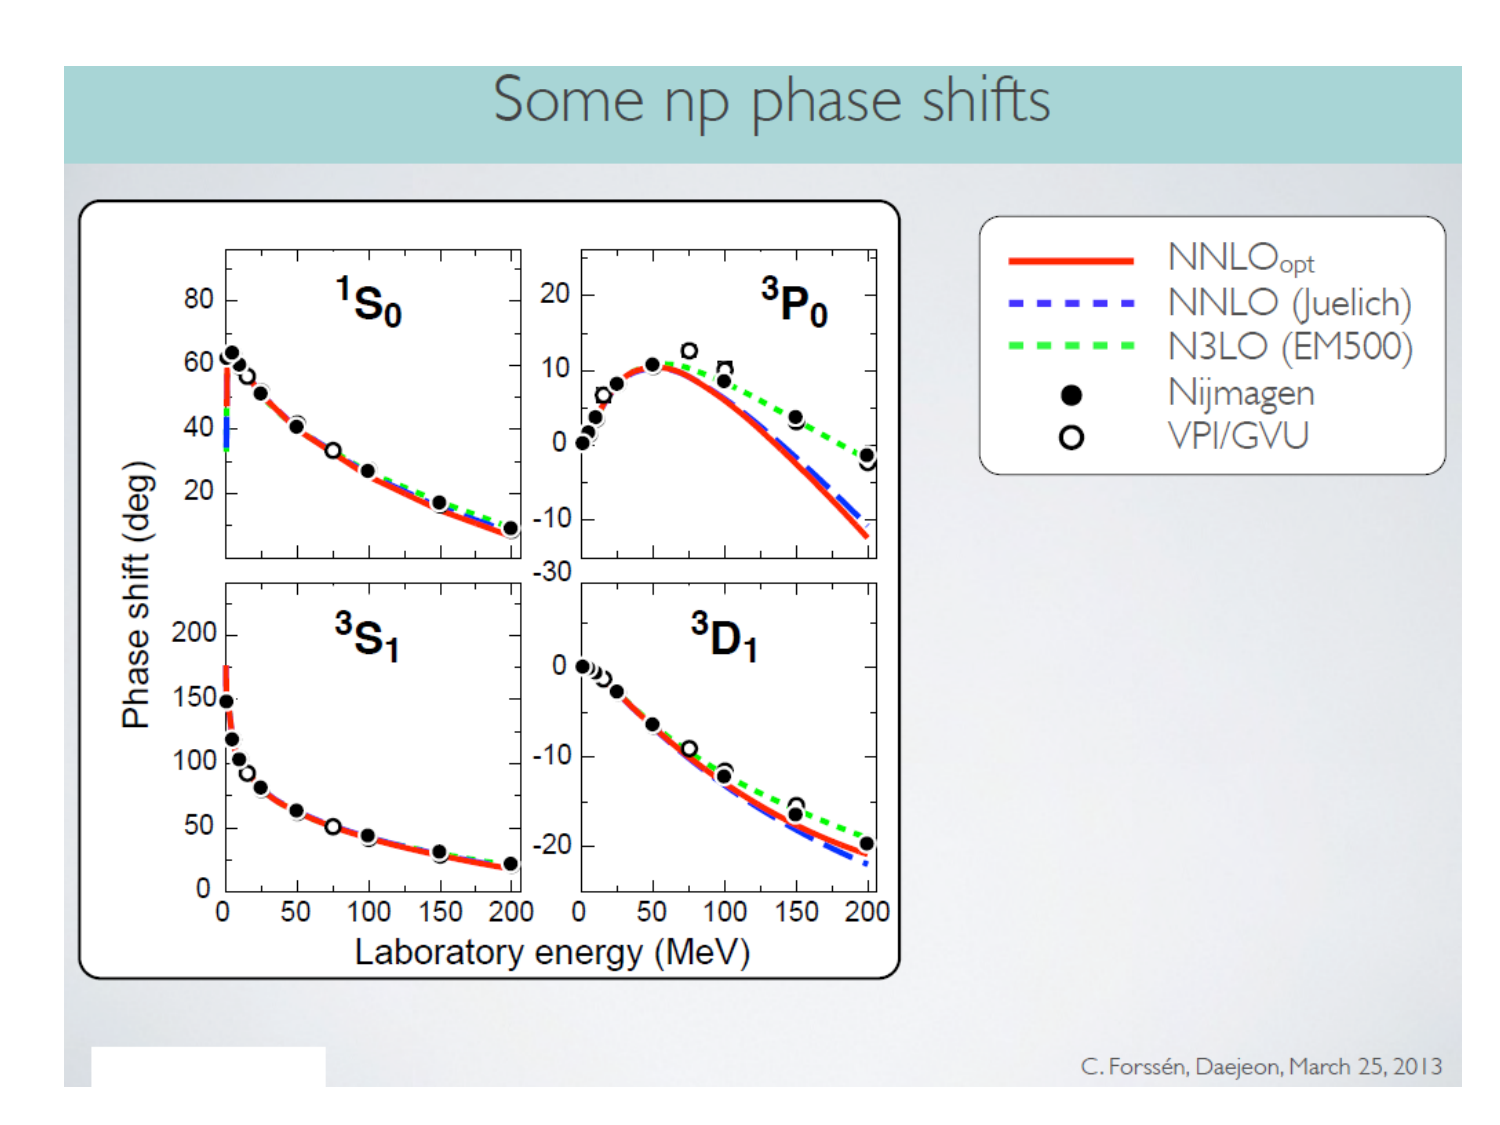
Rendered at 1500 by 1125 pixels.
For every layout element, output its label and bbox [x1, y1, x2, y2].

picture [64, 66, 1462, 1088]
